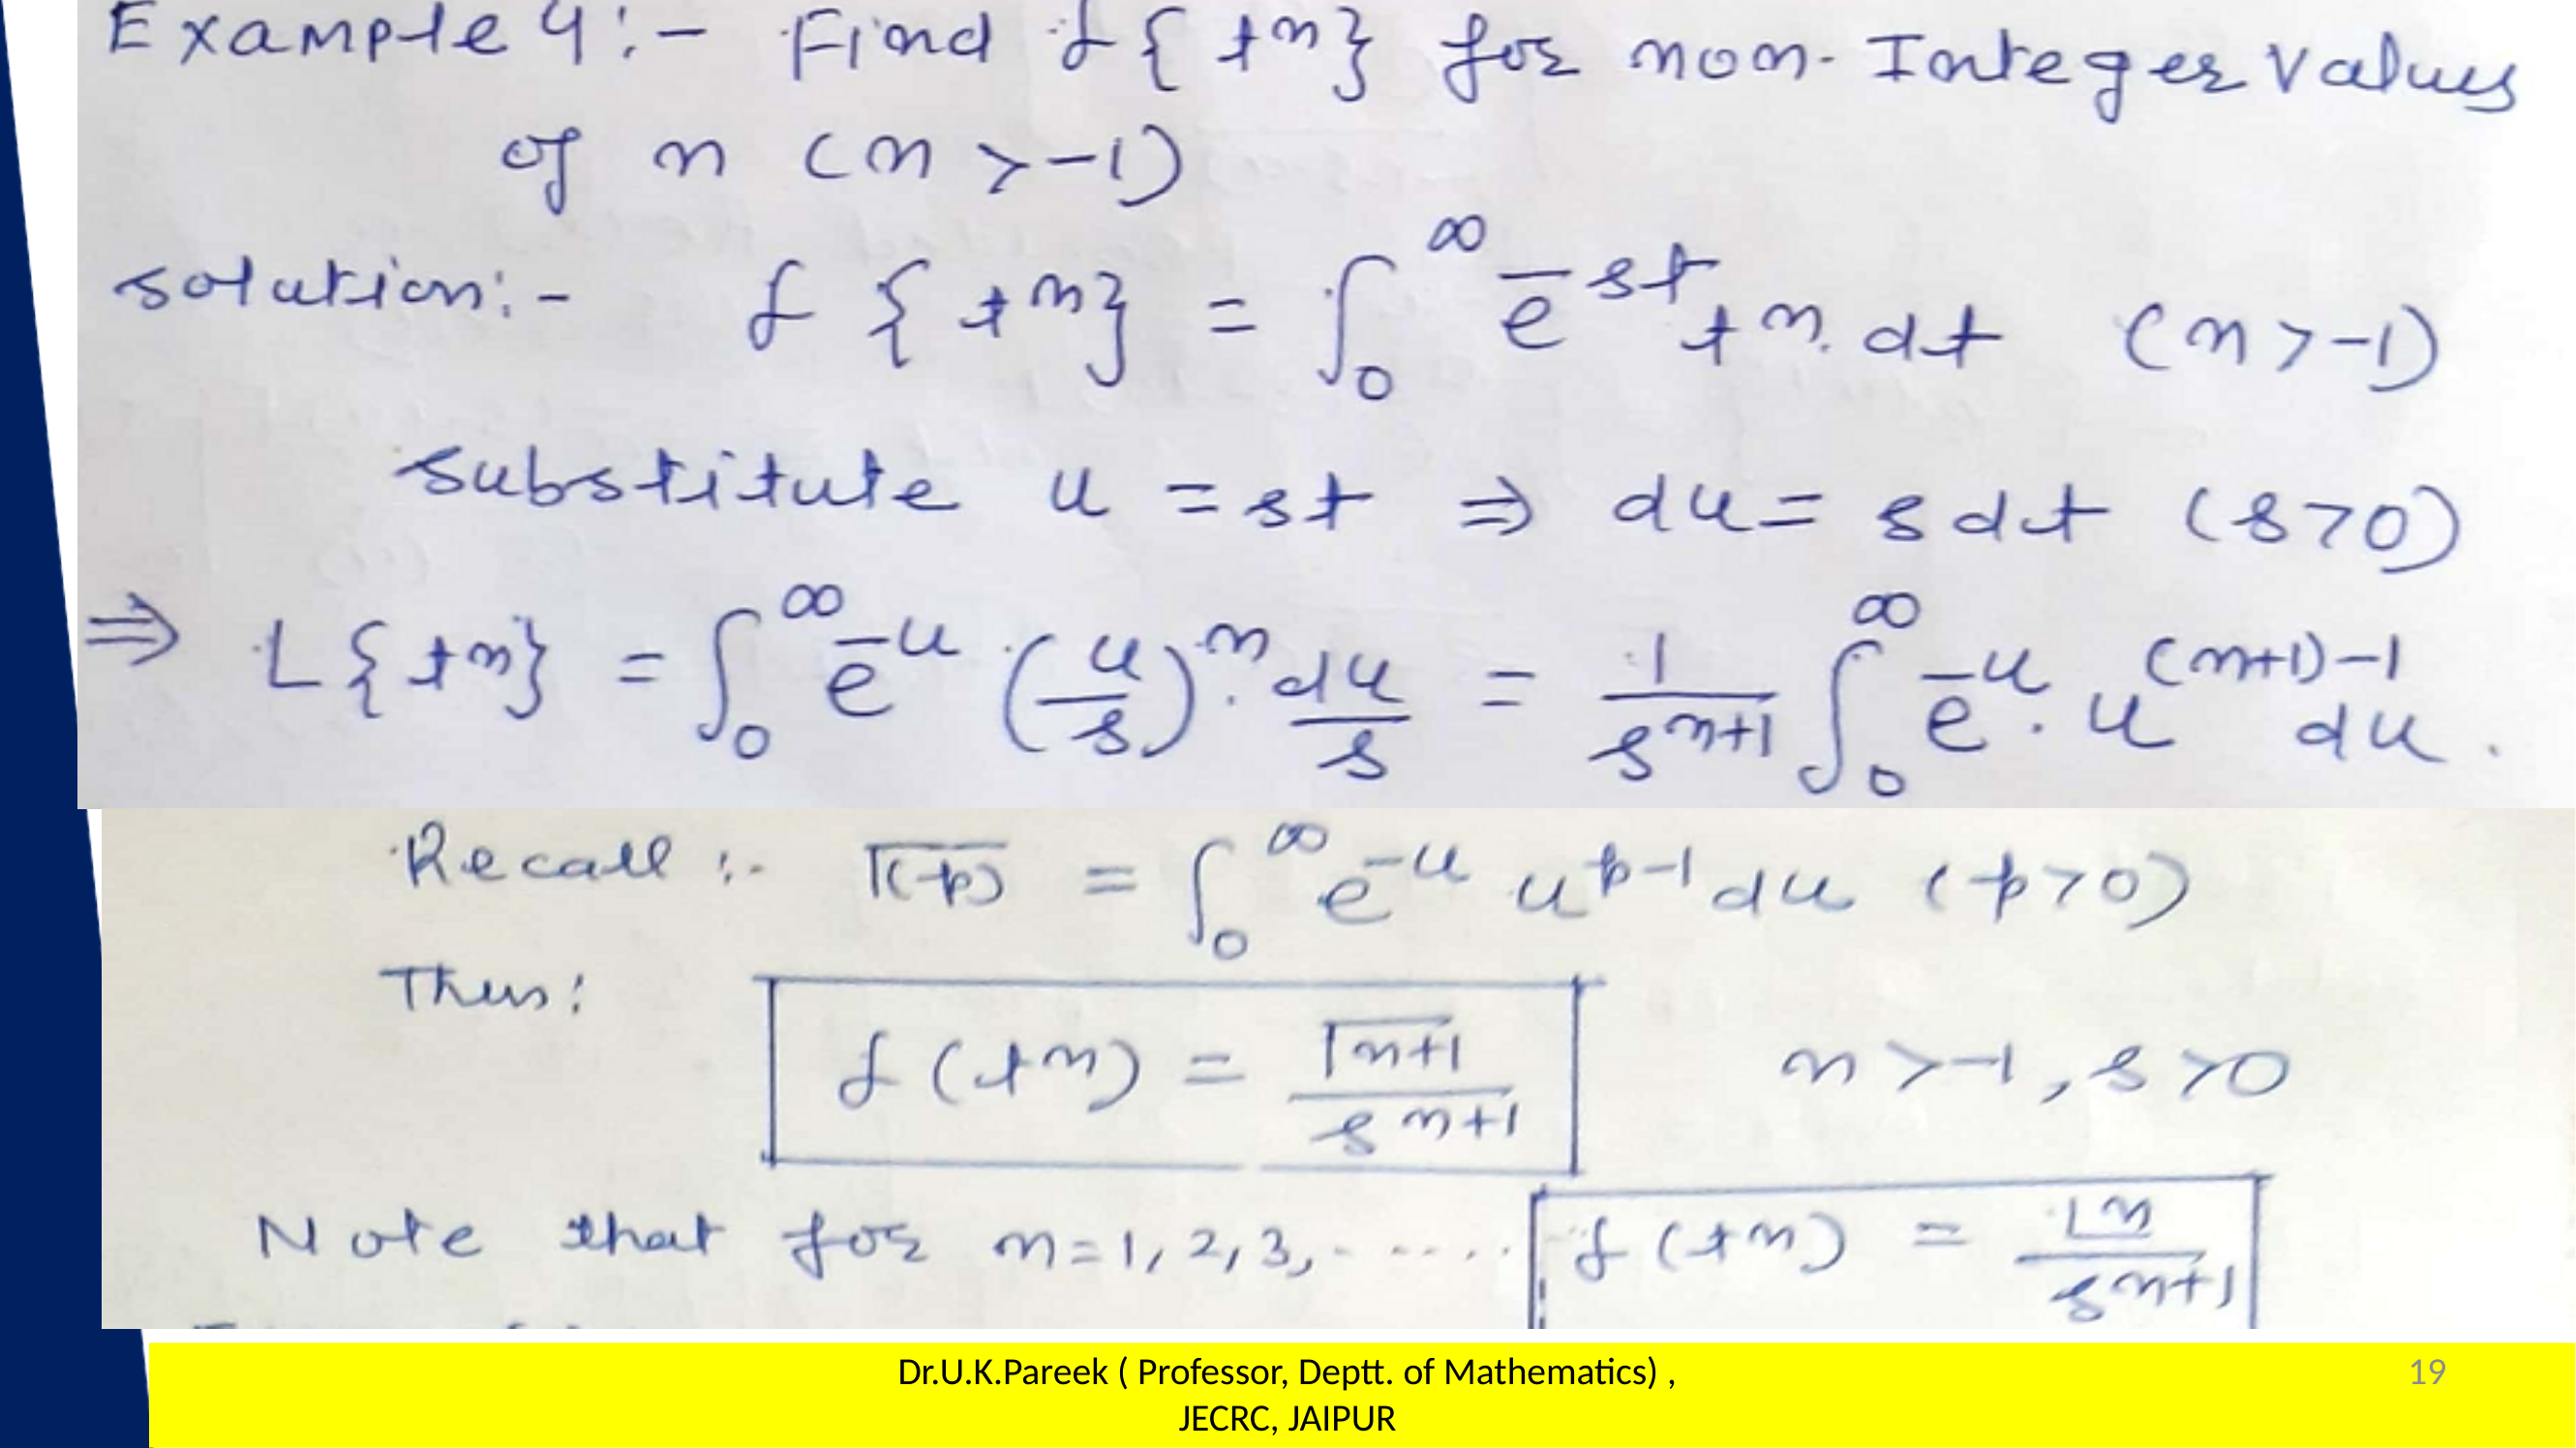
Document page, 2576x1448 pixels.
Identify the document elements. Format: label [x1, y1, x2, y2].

picture [76, 0, 2576, 1330]
text_box [0, 0, 2576, 1448]
